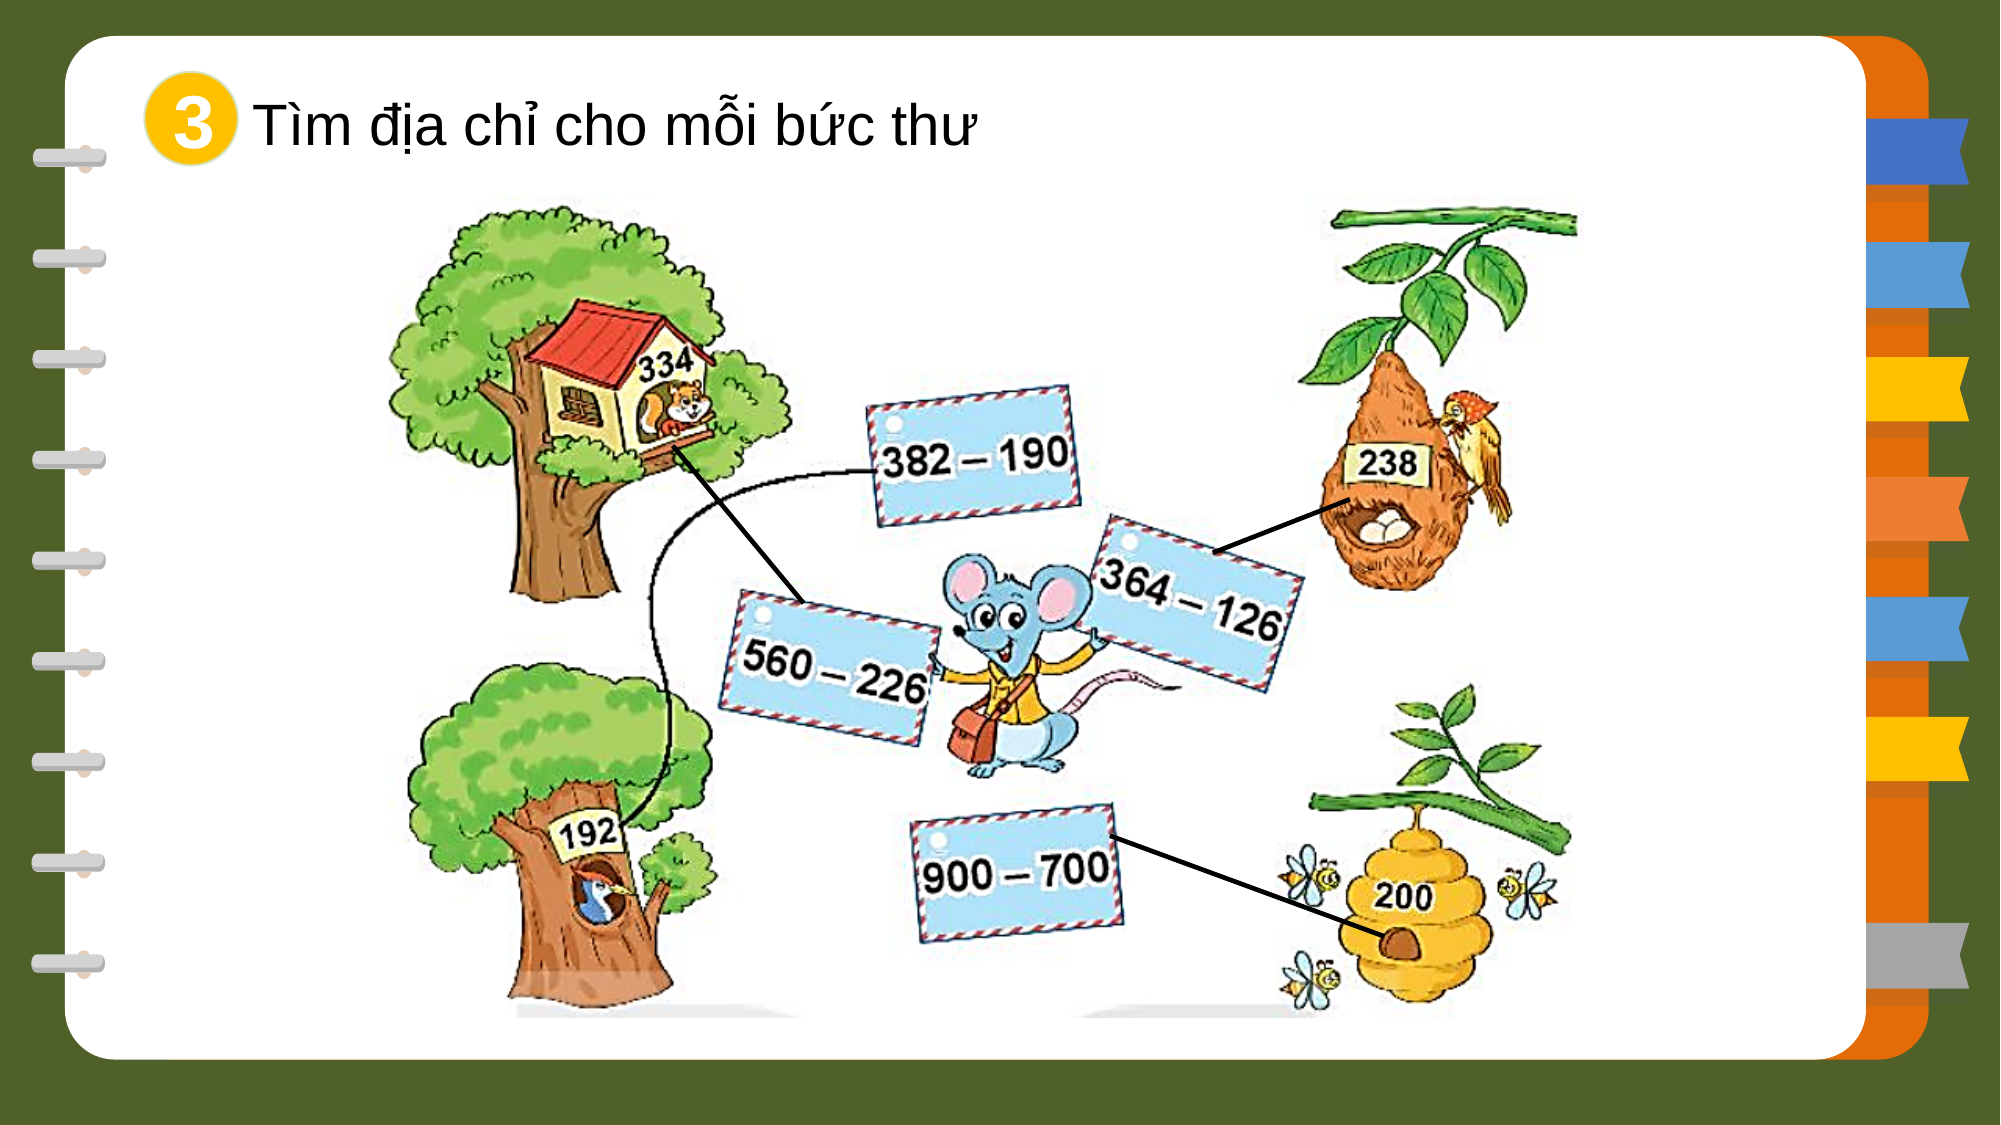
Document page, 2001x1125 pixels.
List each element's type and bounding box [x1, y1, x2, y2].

text_box [144, 71, 1008, 166]
picture [347, 189, 1584, 1018]
text_box [1212, 499, 1350, 553]
text_box [672, 445, 804, 604]
text_box [1109, 835, 1385, 937]
